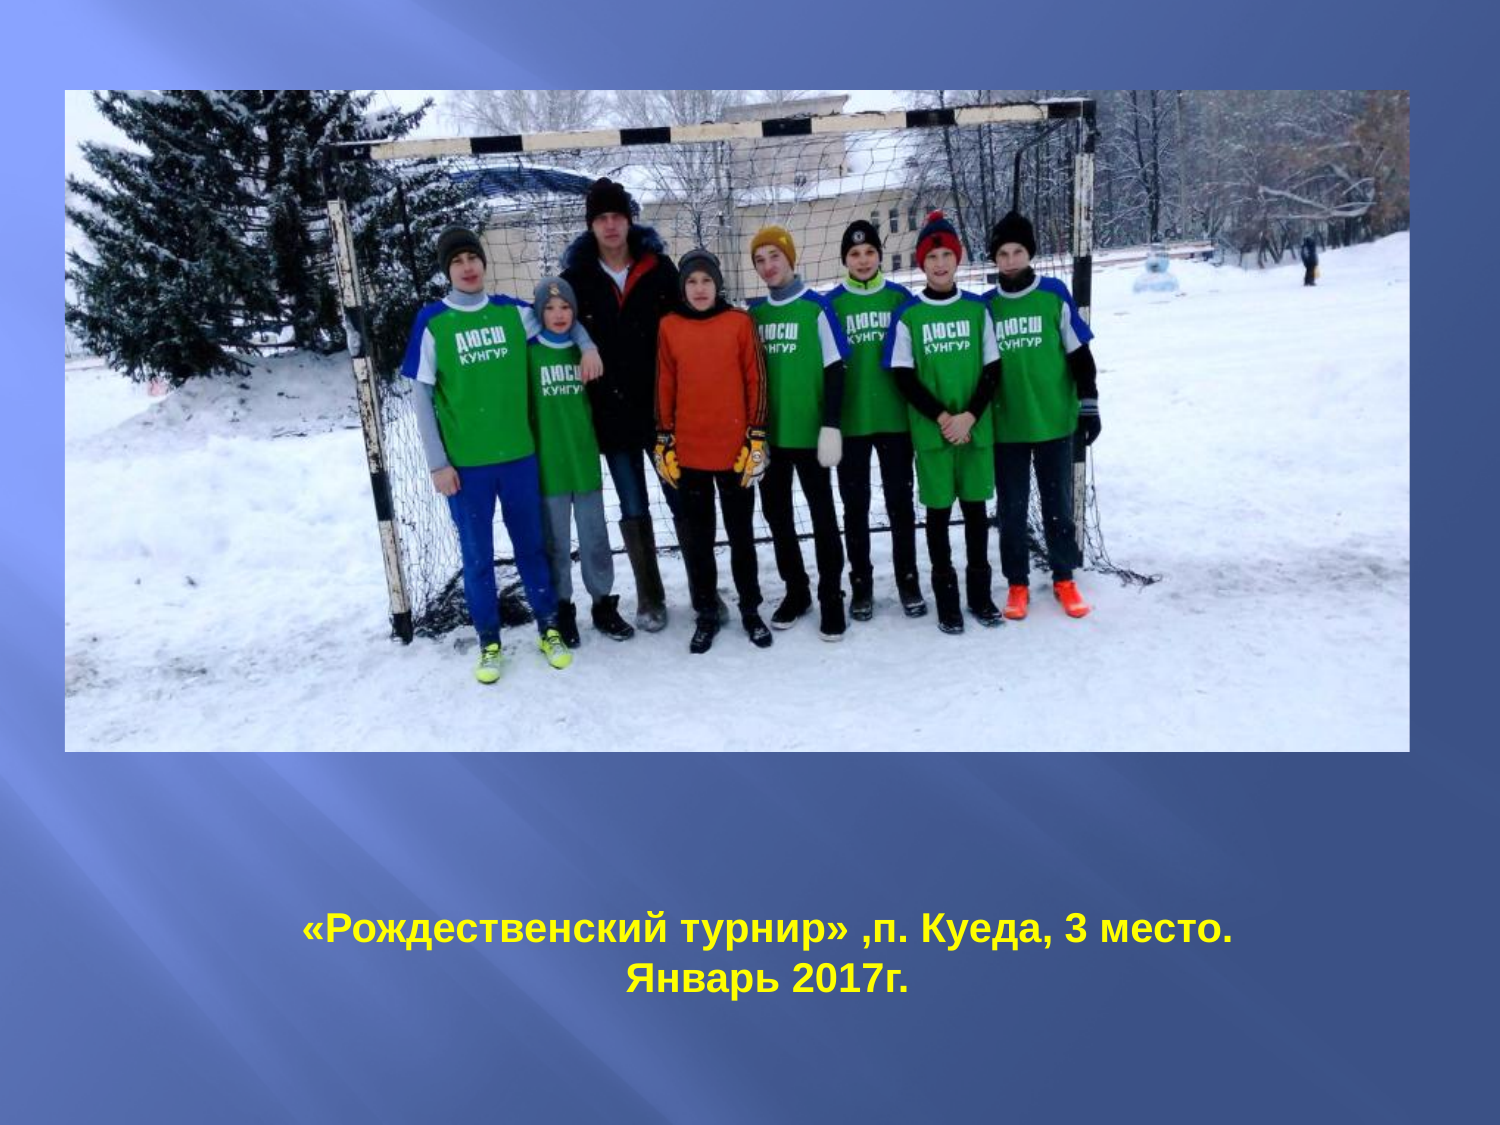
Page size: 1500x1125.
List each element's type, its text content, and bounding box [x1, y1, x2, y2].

picture [64, 89, 1410, 752]
text_box «Рождественский турнир» ,п. Куеда, 3 место. Январь 2017г. [218, 893, 1317, 1008]
